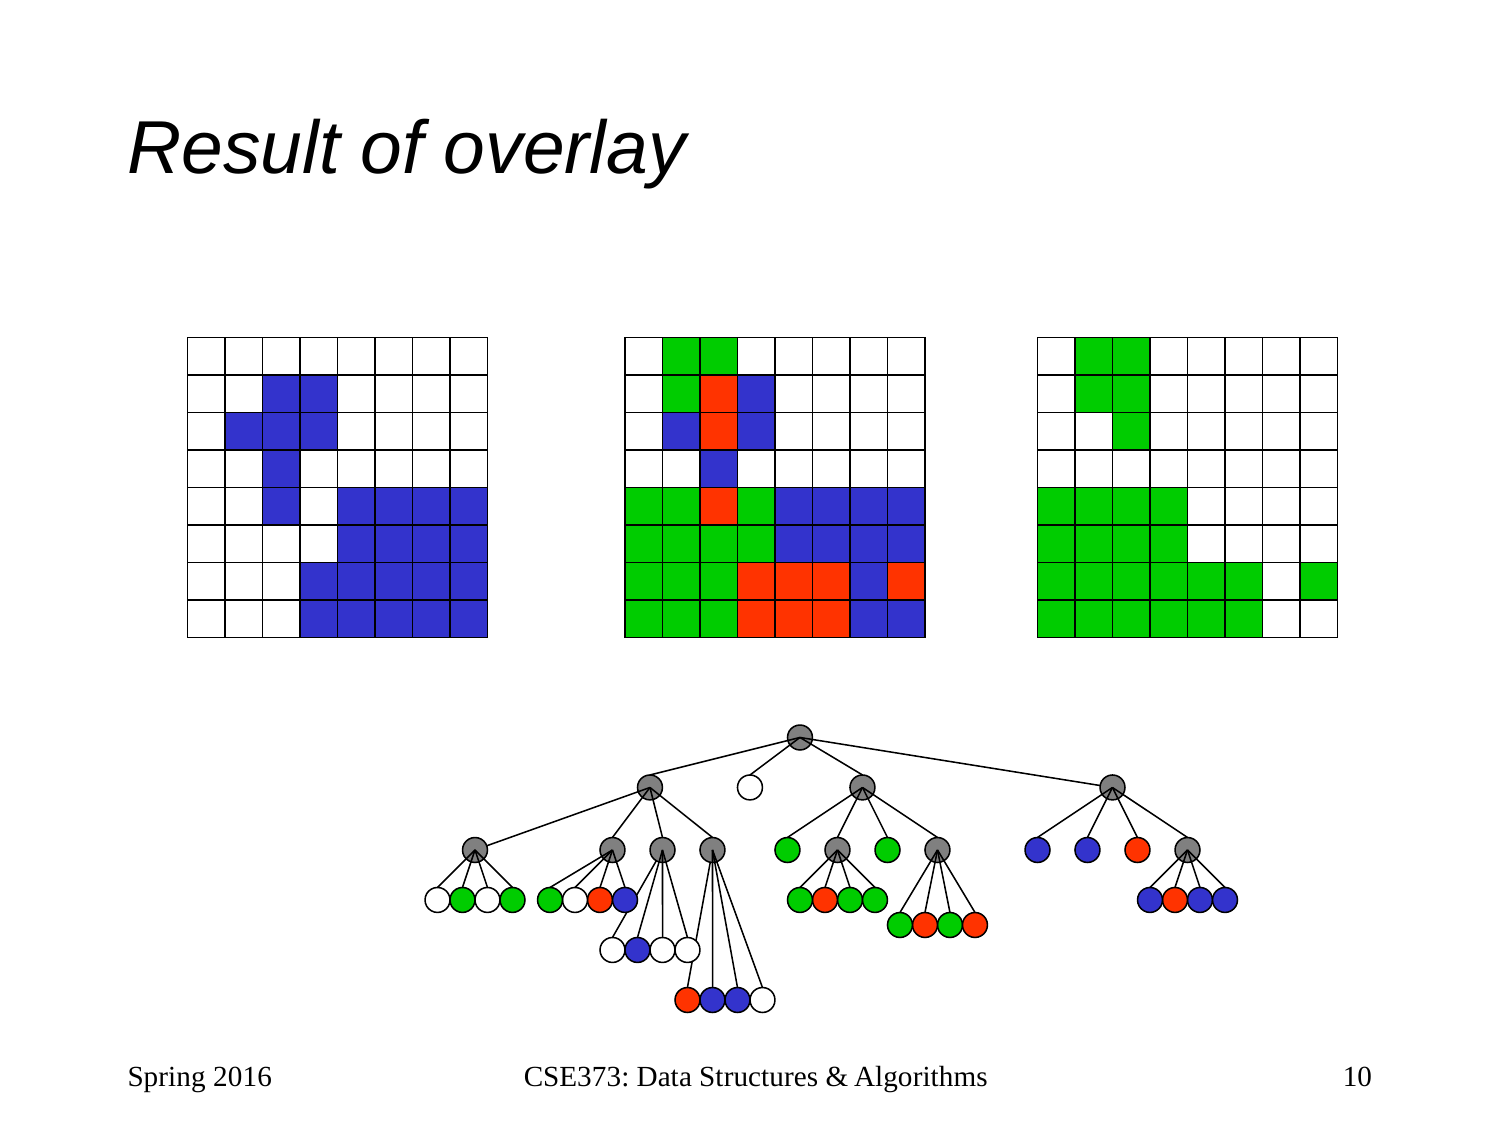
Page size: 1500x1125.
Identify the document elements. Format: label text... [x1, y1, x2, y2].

text_box [375, 525, 412, 562]
text_box [1187, 487, 1224, 525]
text_box [887, 337, 925, 375]
text_box [1112, 375, 1149, 412]
text_box [1262, 412, 1299, 450]
text_box [1299, 487, 1338, 525]
text_box [300, 412, 337, 450]
text_box [1074, 525, 1112, 562]
text_box [938, 912, 962, 938]
text_box [1149, 375, 1187, 412]
text_box [750, 987, 775, 1013]
text_box [650, 837, 676, 863]
text_box [1262, 525, 1299, 562]
text_box [1187, 337, 1224, 375]
text_box [675, 937, 700, 963]
text_box [1262, 600, 1299, 638]
text_box [1037, 487, 1074, 525]
text_box [849, 775, 875, 800]
text_box [774, 412, 812, 450]
text_box [375, 412, 412, 450]
text_box [662, 412, 699, 450]
text_box [1299, 375, 1338, 412]
text_box [849, 375, 887, 412]
text_box [812, 450, 849, 487]
slide_number Spring 2016 [112, 1049, 426, 1125]
text_box [450, 450, 488, 487]
text_box [1037, 412, 1074, 450]
text_box [1188, 887, 1212, 913]
text_box [412, 600, 450, 638]
text_box [774, 525, 812, 562]
text_box [737, 525, 774, 562]
text_box [662, 337, 699, 375]
text_box [1212, 887, 1238, 913]
title Result of overlay [112, 49, 1388, 238]
text_box [838, 887, 862, 913]
text_box [375, 562, 412, 600]
text_box [774, 487, 812, 525]
text_box [1262, 487, 1299, 525]
text_box [737, 337, 774, 375]
text_box [187, 450, 225, 487]
text_box [875, 837, 901, 863]
text_box [1074, 487, 1112, 525]
text_box [300, 487, 337, 525]
text_box [1187, 412, 1224, 450]
text_box [774, 600, 812, 638]
text_box [624, 375, 662, 412]
text_box [450, 525, 488, 562]
text_box [1262, 450, 1299, 487]
text_box [1149, 487, 1187, 525]
text_box [812, 375, 849, 412]
text_box [849, 525, 887, 562]
text_box [662, 487, 699, 525]
text_box [450, 600, 488, 638]
text_box [849, 450, 887, 487]
text_box [225, 562, 262, 600]
text_box [1149, 412, 1187, 450]
text_box [675, 987, 700, 1013]
text_box [812, 487, 849, 525]
text_box [563, 887, 588, 913]
text_box [774, 450, 812, 487]
text_box [262, 375, 300, 412]
text_box [262, 450, 300, 487]
text_box [774, 337, 812, 375]
text_box [262, 487, 300, 525]
text_box [737, 450, 774, 487]
text_box [412, 525, 450, 562]
text_box [662, 375, 699, 412]
text_box [887, 487, 925, 525]
text_box [787, 887, 813, 913]
text_box [600, 937, 625, 963]
text_box [300, 375, 337, 412]
text_box [624, 600, 662, 638]
text_box [774, 375, 812, 412]
text_box [1074, 450, 1112, 487]
text_box [187, 487, 225, 525]
text_box [849, 487, 887, 525]
text_box [812, 525, 849, 562]
text_box [637, 775, 663, 800]
text_box [1187, 525, 1224, 562]
text_box [737, 774, 763, 800]
text_box [1299, 600, 1338, 638]
text_box [337, 412, 375, 450]
text_box [1224, 450, 1262, 487]
text_box [225, 525, 262, 562]
text_box [187, 525, 225, 562]
text_box [699, 375, 737, 412]
text_box [1299, 337, 1338, 375]
text_box [187, 600, 225, 638]
text_box [1149, 337, 1187, 375]
text_box [1037, 525, 1074, 562]
text_box [662, 600, 699, 638]
text_box [375, 487, 412, 525]
text_box [737, 412, 774, 450]
text_box [1074, 600, 1112, 638]
text_box [462, 837, 488, 863]
text_box [737, 487, 774, 525]
text_box [450, 412, 488, 450]
text_box [625, 937, 650, 963]
text_box [1299, 525, 1338, 562]
text_box [699, 450, 737, 487]
text_box [1074, 837, 1100, 863]
text_box [337, 487, 375, 525]
slide_number 10 [1074, 1049, 1388, 1125]
text_box [1112, 337, 1149, 375]
text_box [737, 375, 774, 412]
text_box [849, 600, 887, 638]
text_box [1187, 562, 1224, 600]
text_box [375, 450, 412, 487]
text_box [1224, 562, 1262, 600]
text_box [225, 600, 262, 638]
text_box [787, 725, 813, 751]
text_box [699, 600, 737, 638]
text_box [1262, 562, 1299, 600]
text_box [300, 562, 337, 600]
text_box [1149, 525, 1187, 562]
text_box [1037, 375, 1074, 412]
text_box [262, 562, 300, 600]
text_box [337, 600, 375, 638]
text_box [600, 837, 625, 863]
text_box [500, 887, 526, 913]
text_box [450, 562, 488, 600]
text_box [375, 337, 412, 375]
text_box [425, 887, 451, 913]
text_box [450, 487, 488, 525]
text_box [412, 487, 450, 525]
text_box [1074, 562, 1112, 600]
text_box [337, 525, 375, 562]
text_box [1074, 412, 1112, 450]
text_box [1074, 337, 1112, 375]
text_box [624, 450, 662, 487]
text_box [1224, 487, 1262, 525]
text_box [813, 887, 838, 913]
text_box [1100, 774, 1126, 800]
text_box [412, 375, 450, 412]
text_box [699, 525, 737, 562]
text_box [450, 337, 488, 375]
text_box [887, 912, 913, 938]
text_box [812, 412, 849, 450]
text_box [300, 450, 337, 487]
text_box [300, 600, 337, 638]
text_box [812, 337, 849, 375]
text_box [887, 450, 925, 487]
text_box [337, 562, 375, 600]
text_box [887, 562, 925, 600]
text_box [1112, 562, 1149, 600]
text_box [337, 450, 375, 487]
text_box [187, 337, 225, 375]
text_box [825, 837, 850, 863]
text_box [262, 525, 300, 562]
text_box [1299, 450, 1338, 487]
text_box [1025, 837, 1051, 863]
text_box [924, 837, 950, 863]
text_box [1187, 375, 1224, 412]
text_box [1137, 887, 1163, 913]
text_box [1112, 450, 1149, 487]
text_box [962, 912, 988, 938]
text_box [1112, 525, 1149, 562]
text_box [1187, 600, 1224, 638]
text_box [412, 337, 450, 375]
text_box [1224, 375, 1262, 412]
text_box [737, 600, 774, 638]
text_box [225, 375, 262, 412]
text_box [450, 375, 488, 412]
text_box [1112, 412, 1149, 450]
text_box [1224, 337, 1262, 375]
text_box [537, 887, 563, 913]
text_box [225, 337, 262, 375]
text_box [812, 562, 849, 600]
text_box [1299, 562, 1338, 600]
text_box [300, 337, 337, 375]
text_box [699, 412, 737, 450]
text_box [1149, 450, 1187, 487]
text_box [450, 887, 475, 913]
text_box [624, 337, 662, 375]
text_box [650, 937, 675, 963]
text_box [624, 525, 662, 562]
text_box [1175, 837, 1201, 863]
text_box [412, 562, 450, 600]
text_box [699, 562, 737, 600]
text_box [624, 487, 662, 525]
text_box [588, 887, 612, 913]
text_box [187, 562, 225, 600]
text_box [300, 525, 337, 562]
text_box [225, 487, 262, 525]
text_box [887, 412, 925, 450]
text_box [737, 562, 774, 600]
text_box [1187, 450, 1224, 487]
text_box [1163, 887, 1188, 913]
text_box [412, 412, 450, 450]
text_box [862, 887, 888, 913]
text_box [624, 562, 662, 600]
text_box [337, 375, 375, 412]
text_box [1149, 562, 1187, 600]
text_box [849, 337, 887, 375]
text_box [812, 600, 849, 638]
text_box [1037, 562, 1074, 600]
text_box [225, 450, 262, 487]
text_box [887, 525, 925, 562]
text_box [1224, 600, 1262, 638]
text_box [375, 375, 412, 412]
text_box [262, 412, 300, 450]
text_box [1112, 487, 1149, 525]
text_box [375, 600, 412, 638]
text_box [1037, 450, 1074, 487]
text_box [699, 337, 737, 375]
text_box [1037, 600, 1074, 638]
text_box [662, 450, 699, 487]
text_box [849, 412, 887, 450]
text_box [774, 837, 800, 863]
text_box [187, 412, 225, 450]
text_box [1224, 525, 1262, 562]
text_box [624, 412, 662, 450]
text_box [725, 987, 750, 1013]
text_box [1074, 375, 1112, 412]
text_box [225, 412, 262, 450]
text_box [262, 337, 300, 375]
text_box [1262, 337, 1299, 375]
text_box [700, 987, 725, 1013]
text_box [1299, 412, 1338, 450]
text_box [774, 562, 812, 600]
footer CSE373: Data Structures & Algorithms [474, 1049, 1038, 1125]
text_box [662, 525, 699, 562]
text_box [475, 887, 500, 913]
text_box [887, 375, 925, 412]
text_box [187, 375, 225, 412]
text_box [699, 837, 725, 863]
text_box [1149, 600, 1187, 638]
text_box [262, 600, 300, 638]
text_box [913, 912, 938, 938]
text_box [412, 450, 450, 487]
text_box [662, 562, 699, 600]
text_box [849, 562, 887, 600]
text_box [1037, 337, 1074, 375]
text_box [1262, 375, 1299, 412]
text_box [612, 887, 638, 913]
text_box [1112, 600, 1149, 638]
text_box [699, 487, 737, 525]
text_box [1125, 837, 1150, 863]
text_box [887, 600, 925, 638]
text_box [337, 337, 375, 375]
text_box [1224, 412, 1262, 450]
